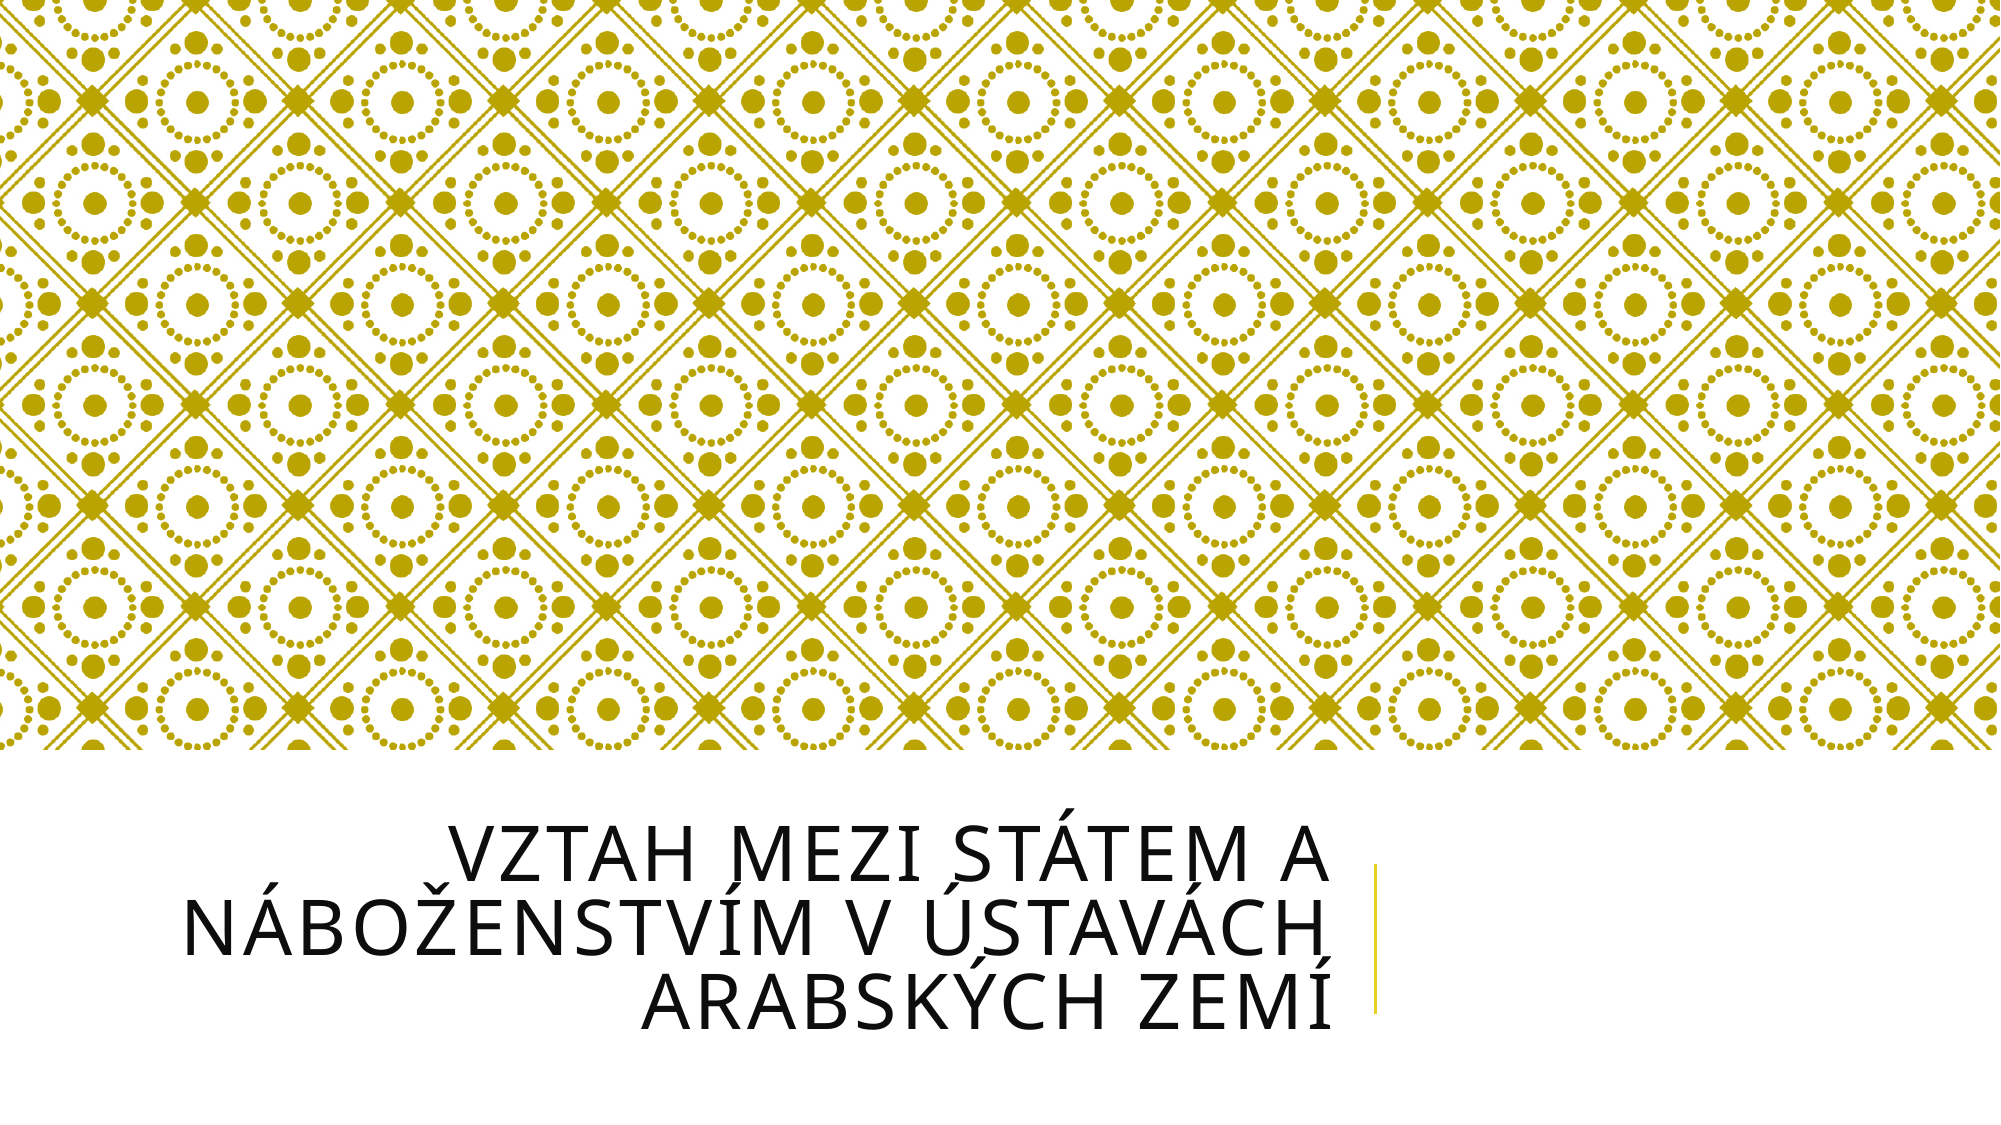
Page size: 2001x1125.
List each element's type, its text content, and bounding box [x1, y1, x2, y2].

title Vztah mezi státem a náboženstvím v ústavách arabských zemí [75, 813, 1350, 1054]
